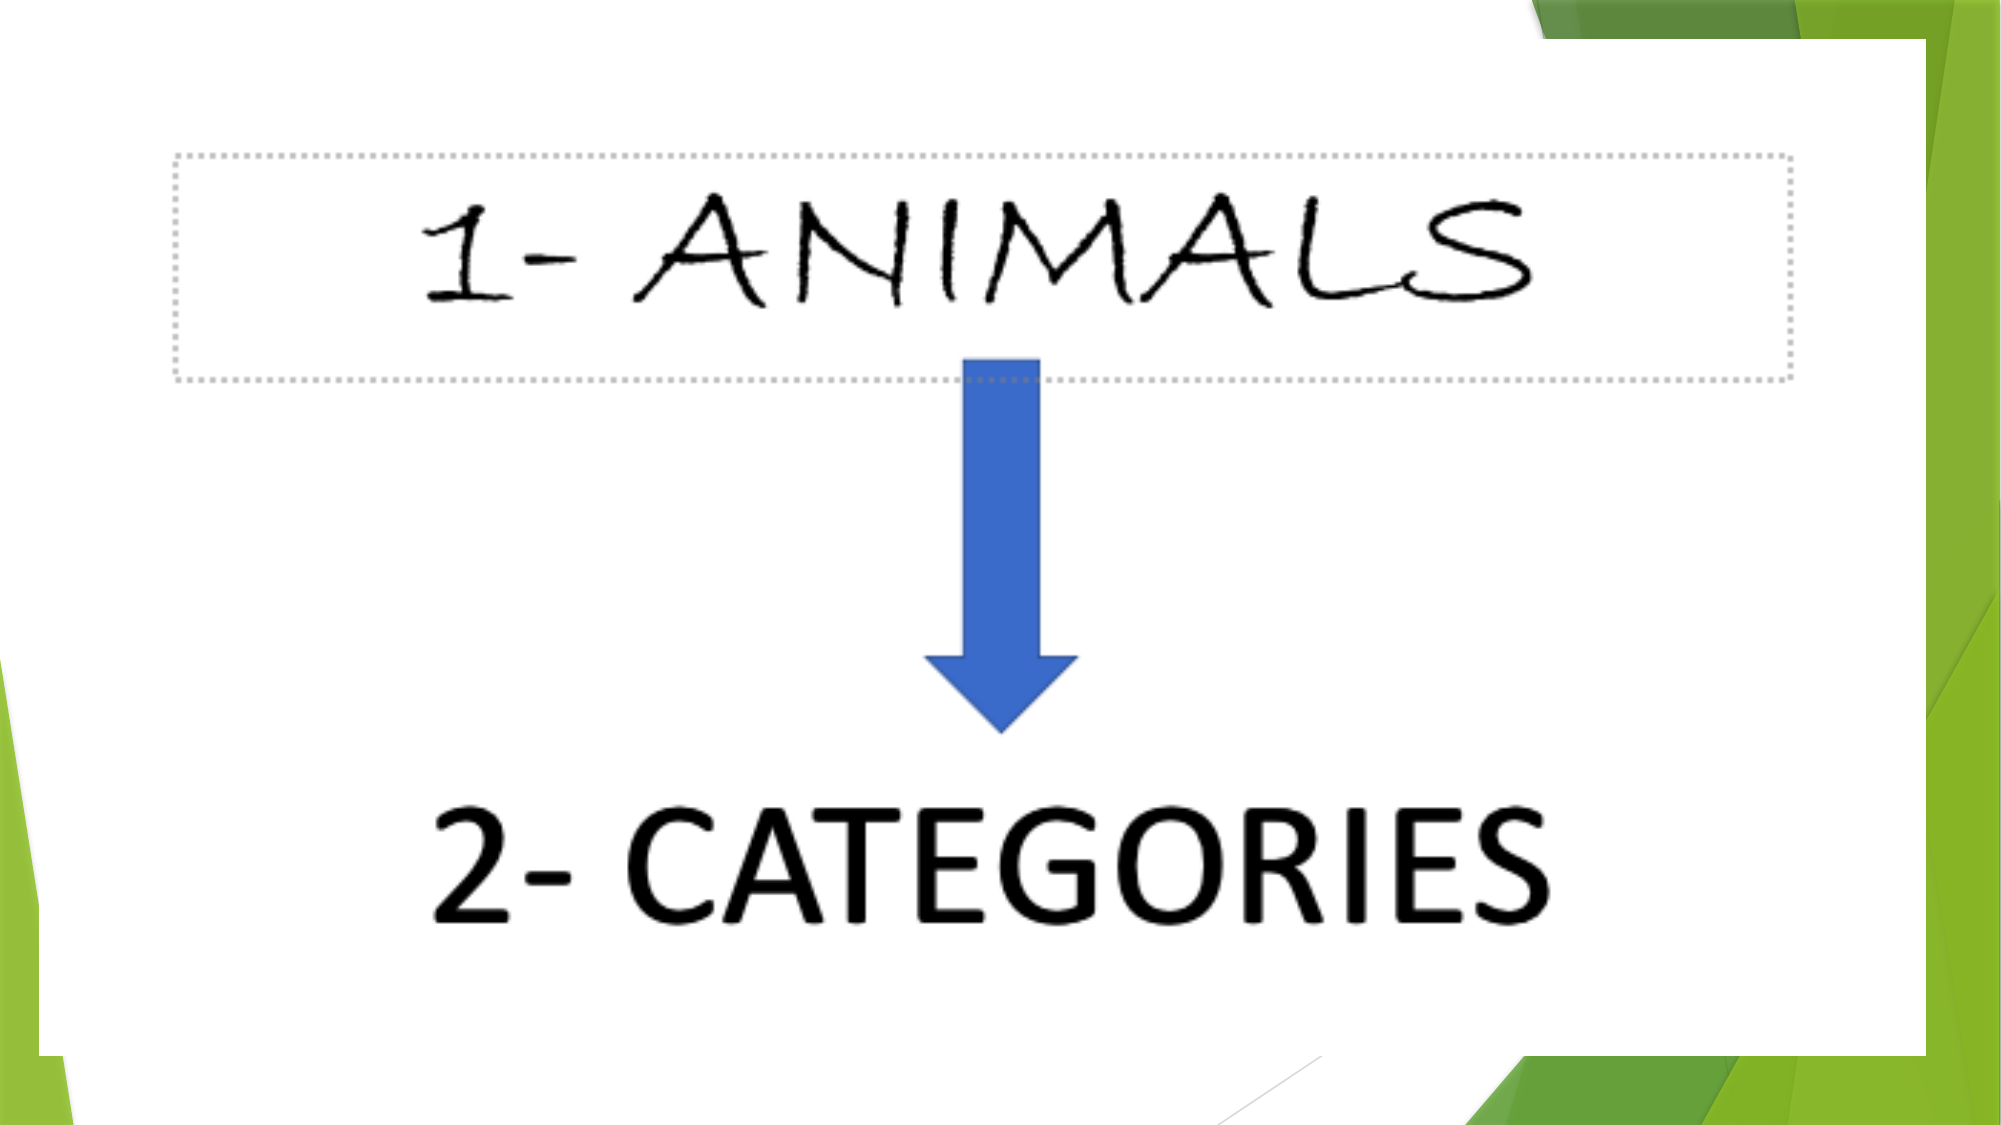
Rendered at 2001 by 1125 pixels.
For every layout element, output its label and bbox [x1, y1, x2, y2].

list [39, 39, 1926, 1056]
